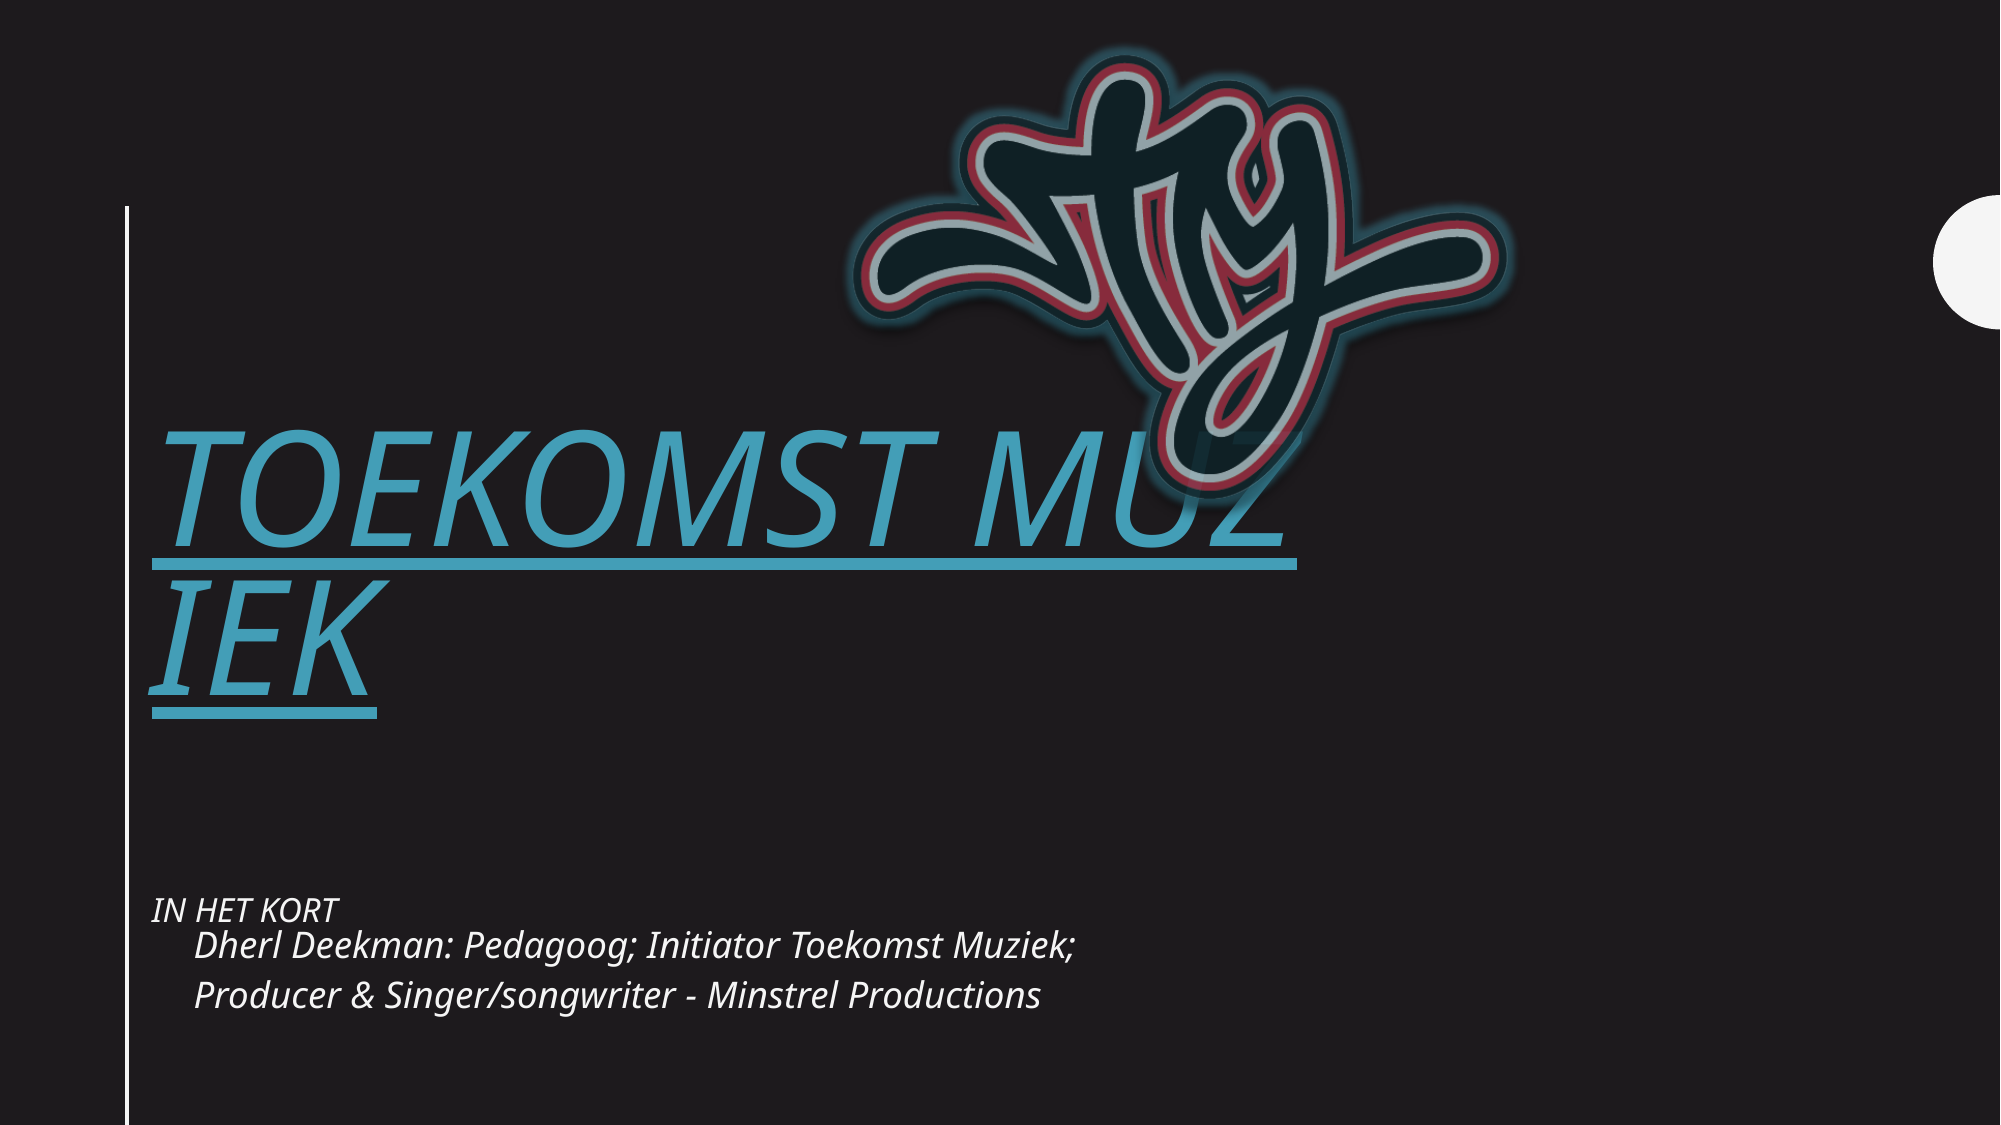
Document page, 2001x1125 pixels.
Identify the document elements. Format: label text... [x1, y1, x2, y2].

subtitle Dherl Deekman: Pedagoog; Initiator Toekomst Muziek; Producer & Singer/songwriter - Minstrel Productions [178, 908, 1333, 1025]
title Toekomst muziek in het kort [136, 390, 1333, 888]
picture [791, 0, 1551, 648]
